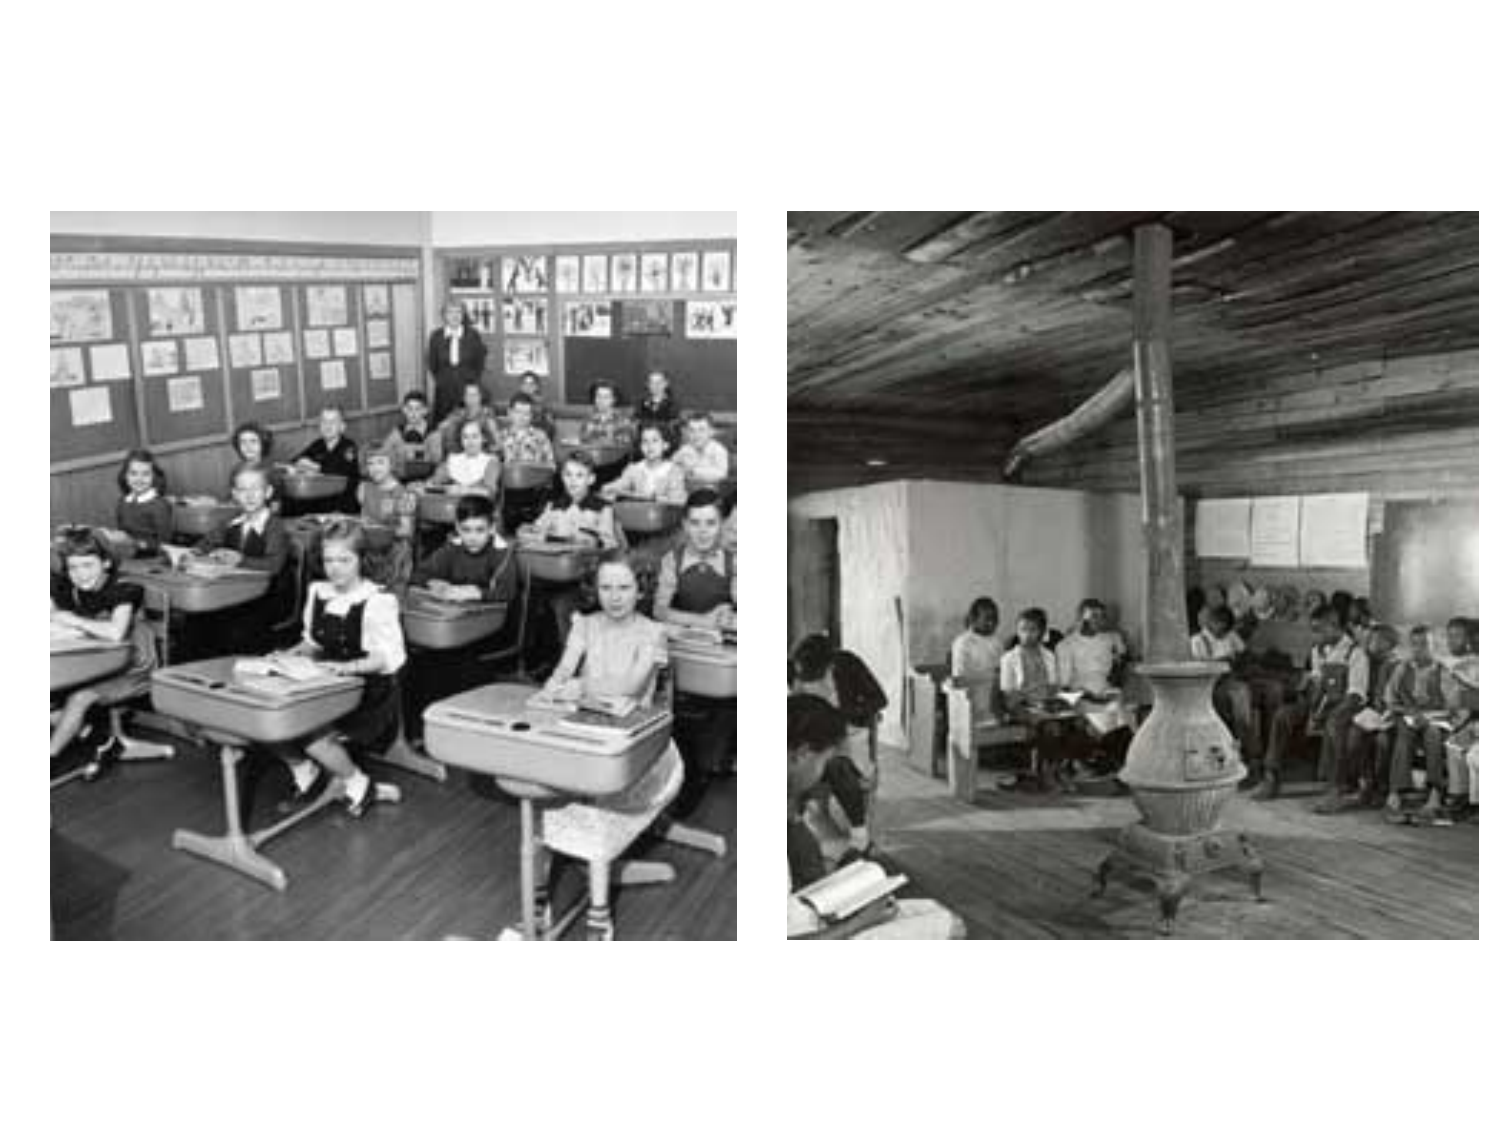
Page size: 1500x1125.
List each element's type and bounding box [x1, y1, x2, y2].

picture [49, 211, 737, 941]
picture [787, 211, 1479, 940]
